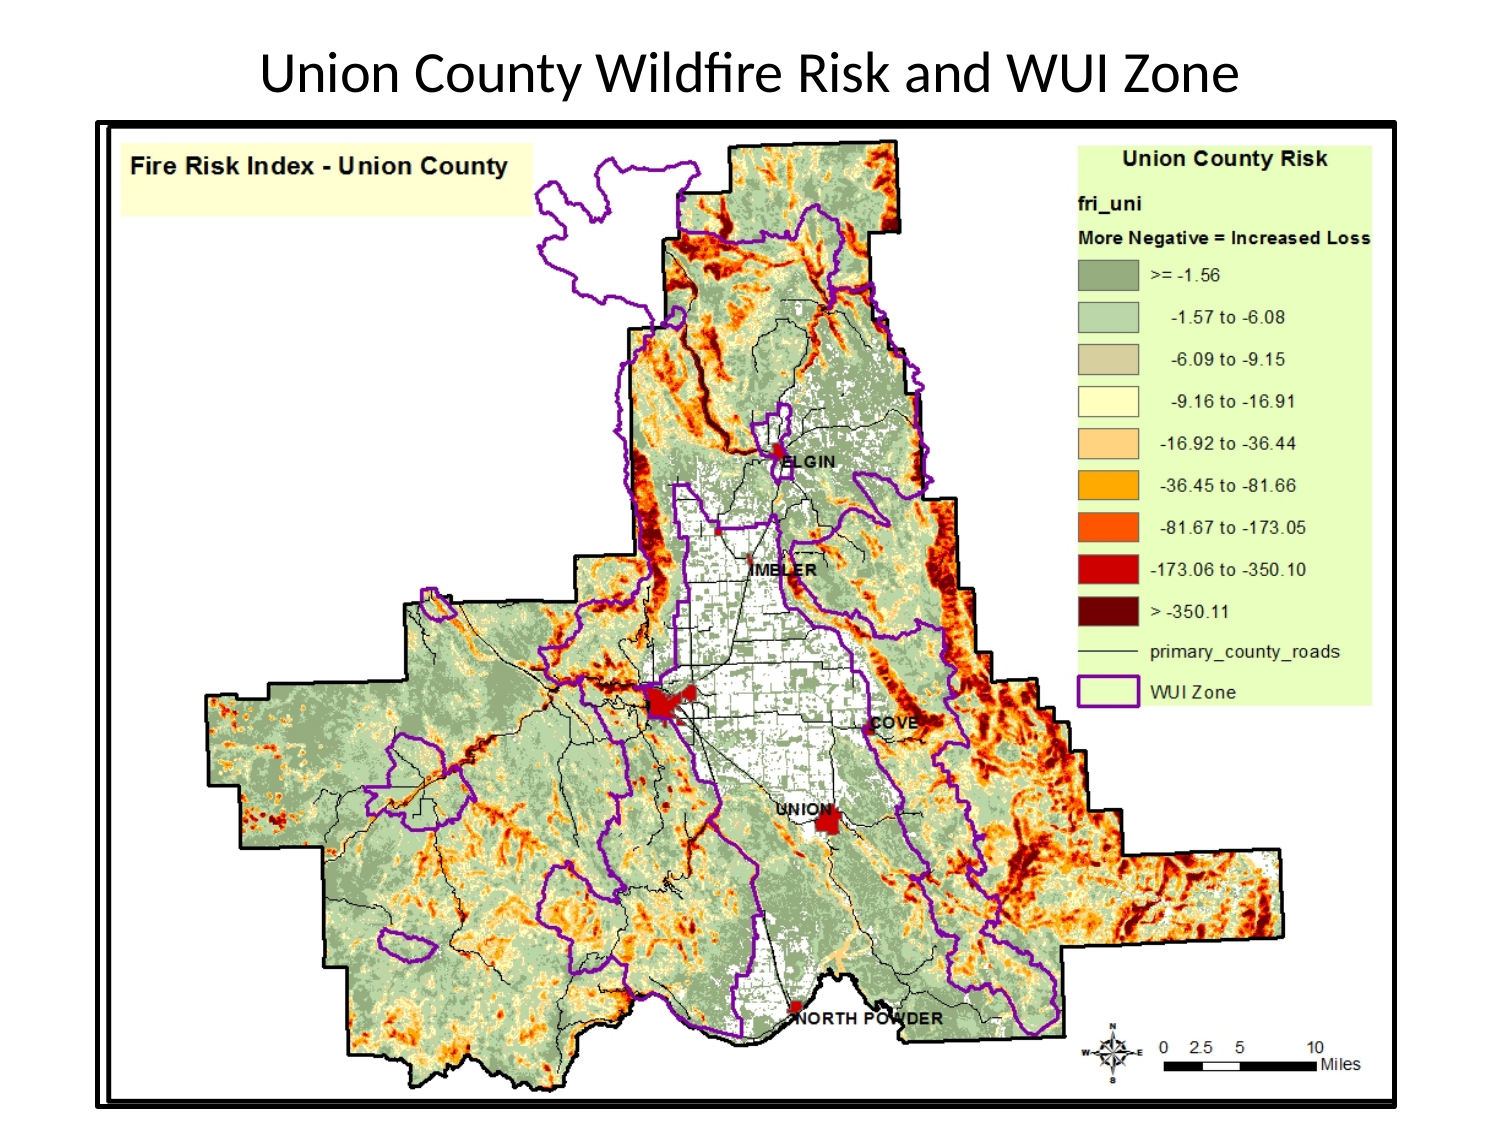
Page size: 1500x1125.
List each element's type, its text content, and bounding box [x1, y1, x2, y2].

title Union County Wildfire Risk and WUI Zone [75, 24, 1425, 130]
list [99, 124, 1393, 1105]
